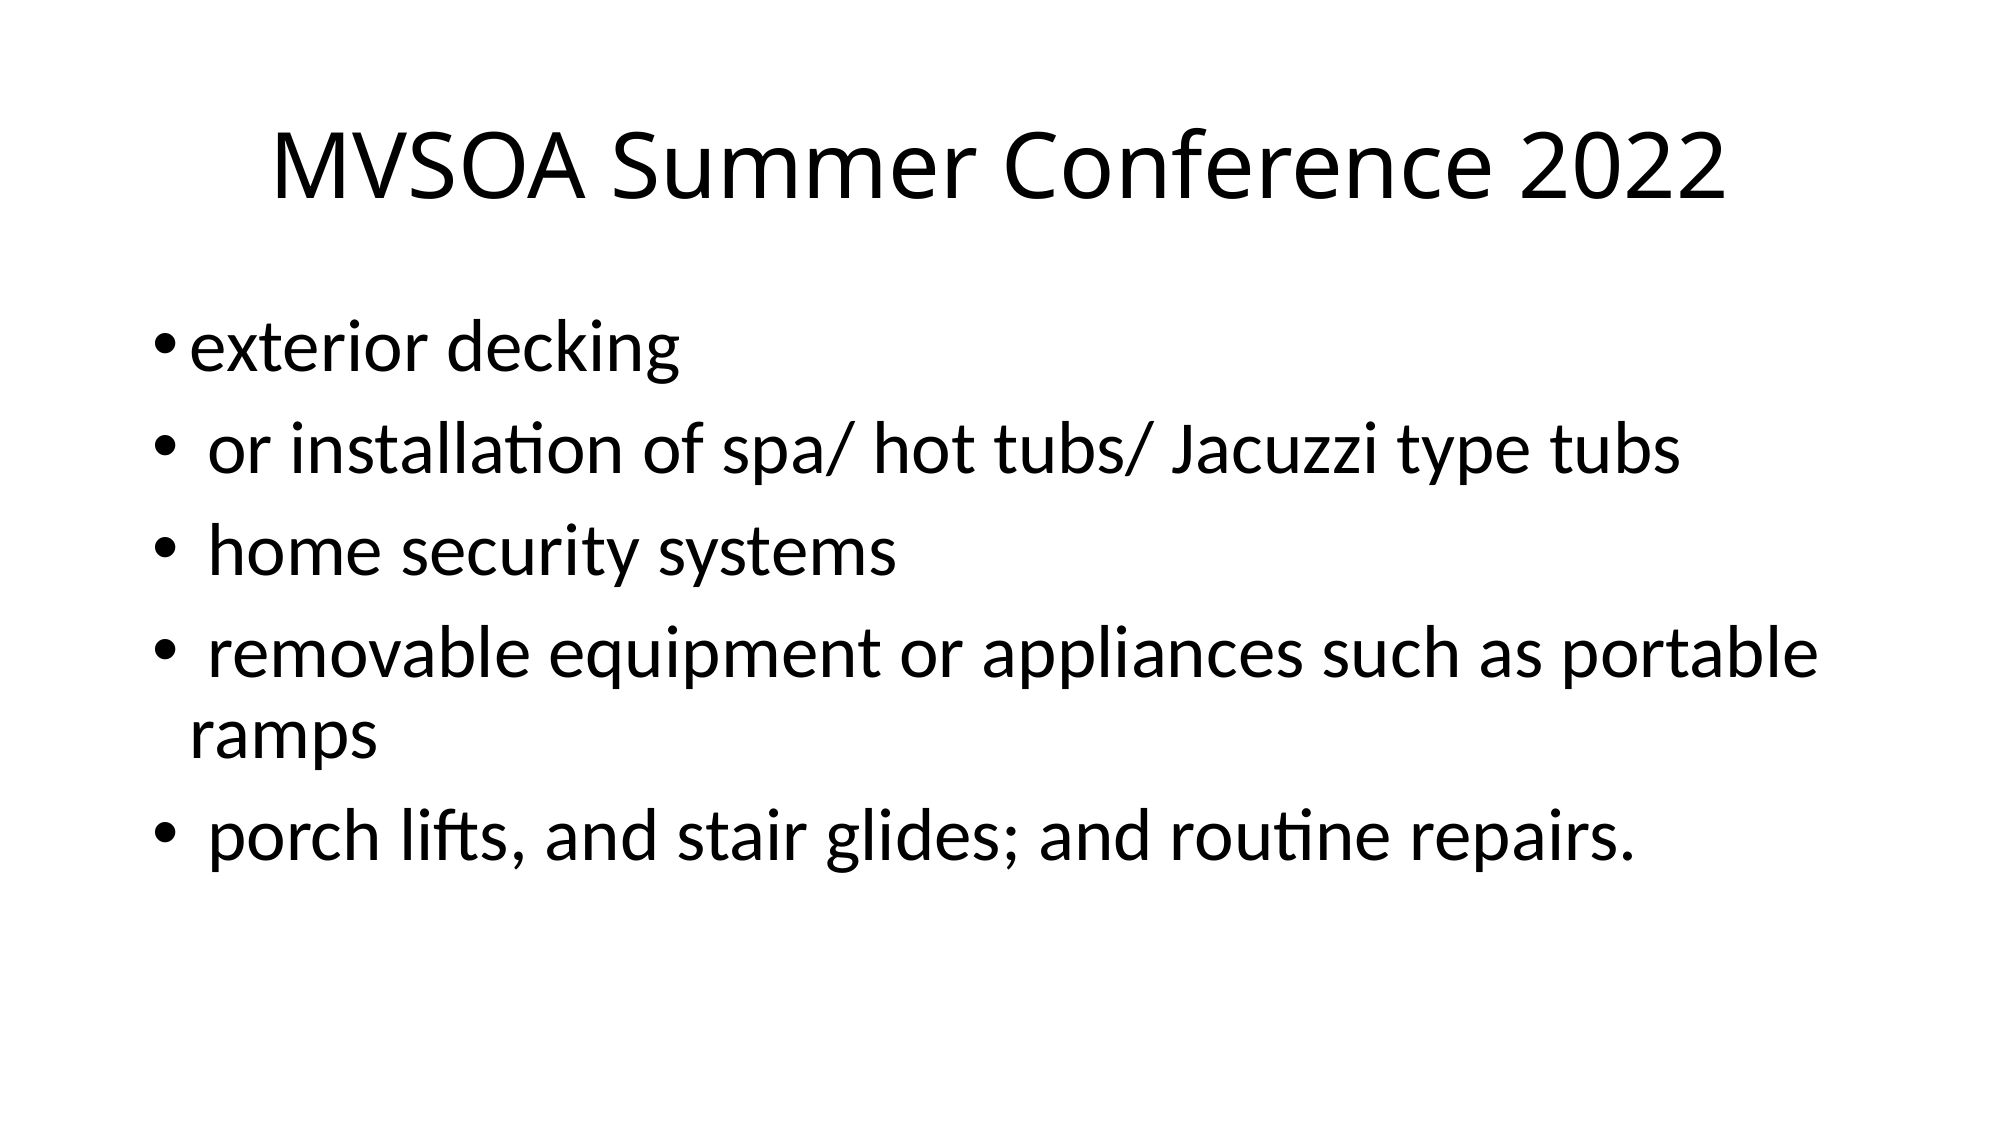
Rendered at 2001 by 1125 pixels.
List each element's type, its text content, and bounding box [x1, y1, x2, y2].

title MVSOA Summer Conference 2022 [137, 59, 1863, 278]
list exterior decking or installation of spa/ hot tubs/ Jacuzzi type tubs home security systems removable equipment or appliances such as portable ramps porch lifts, and stair glides; and routine repairs. [137, 299, 1863, 1014]
